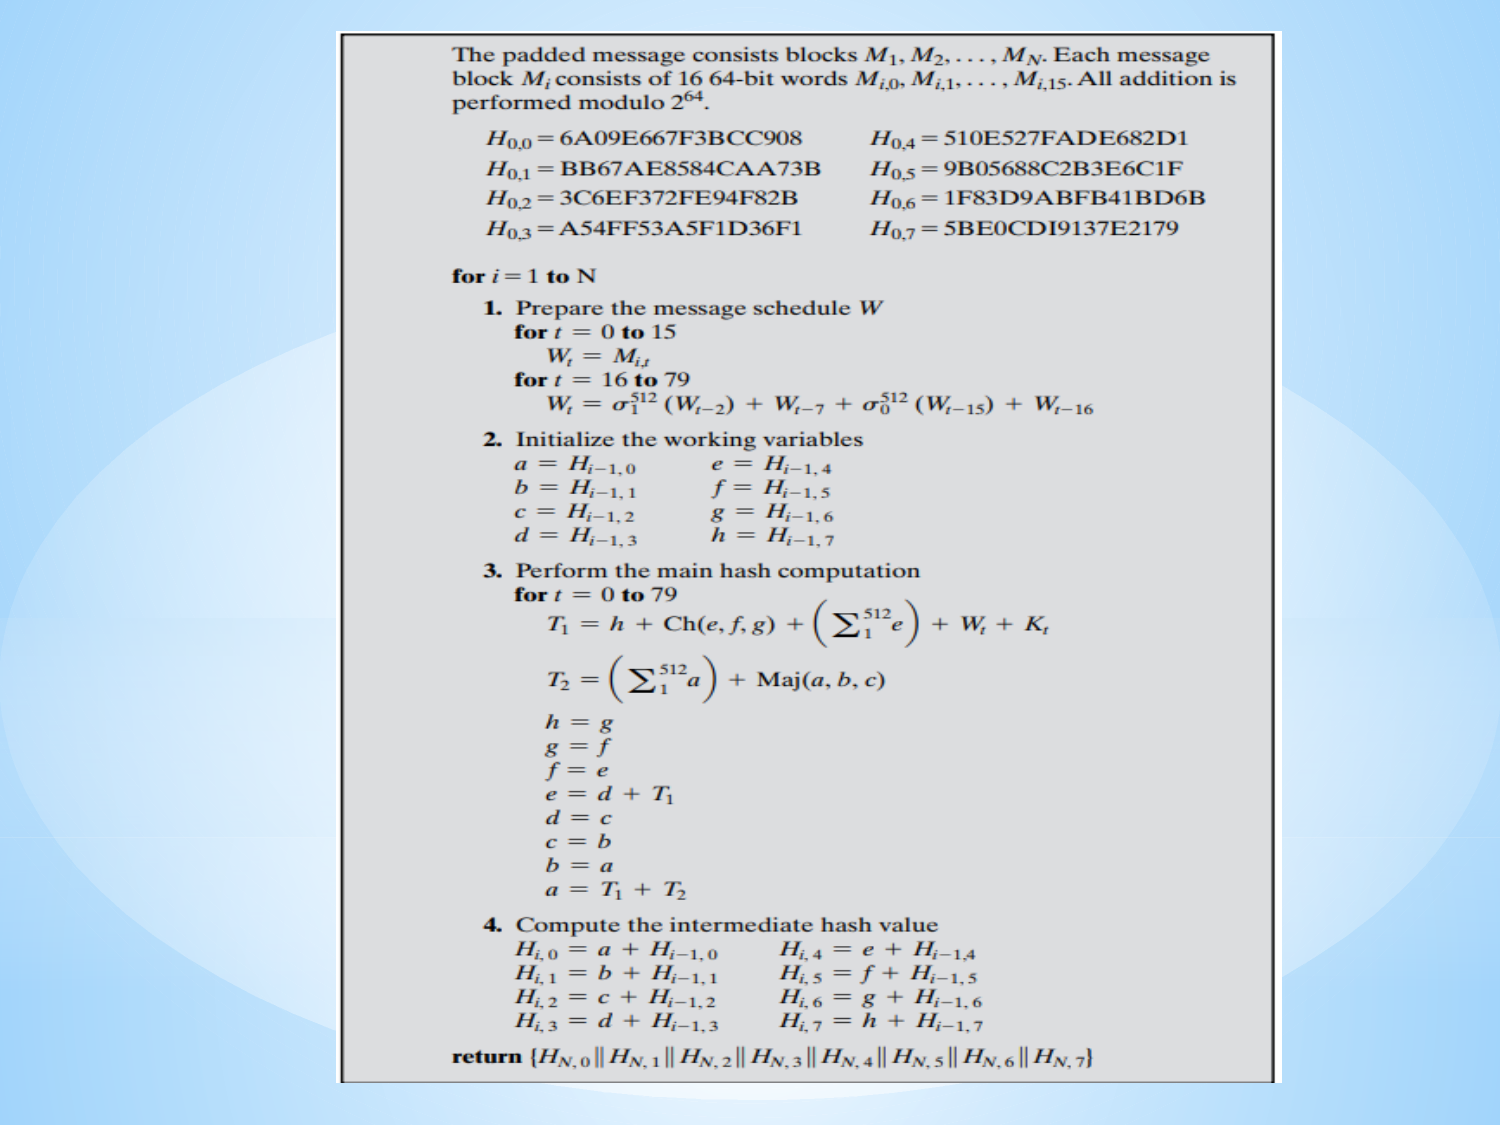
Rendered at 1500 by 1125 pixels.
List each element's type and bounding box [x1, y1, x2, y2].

picture [336, 31, 1282, 1083]
